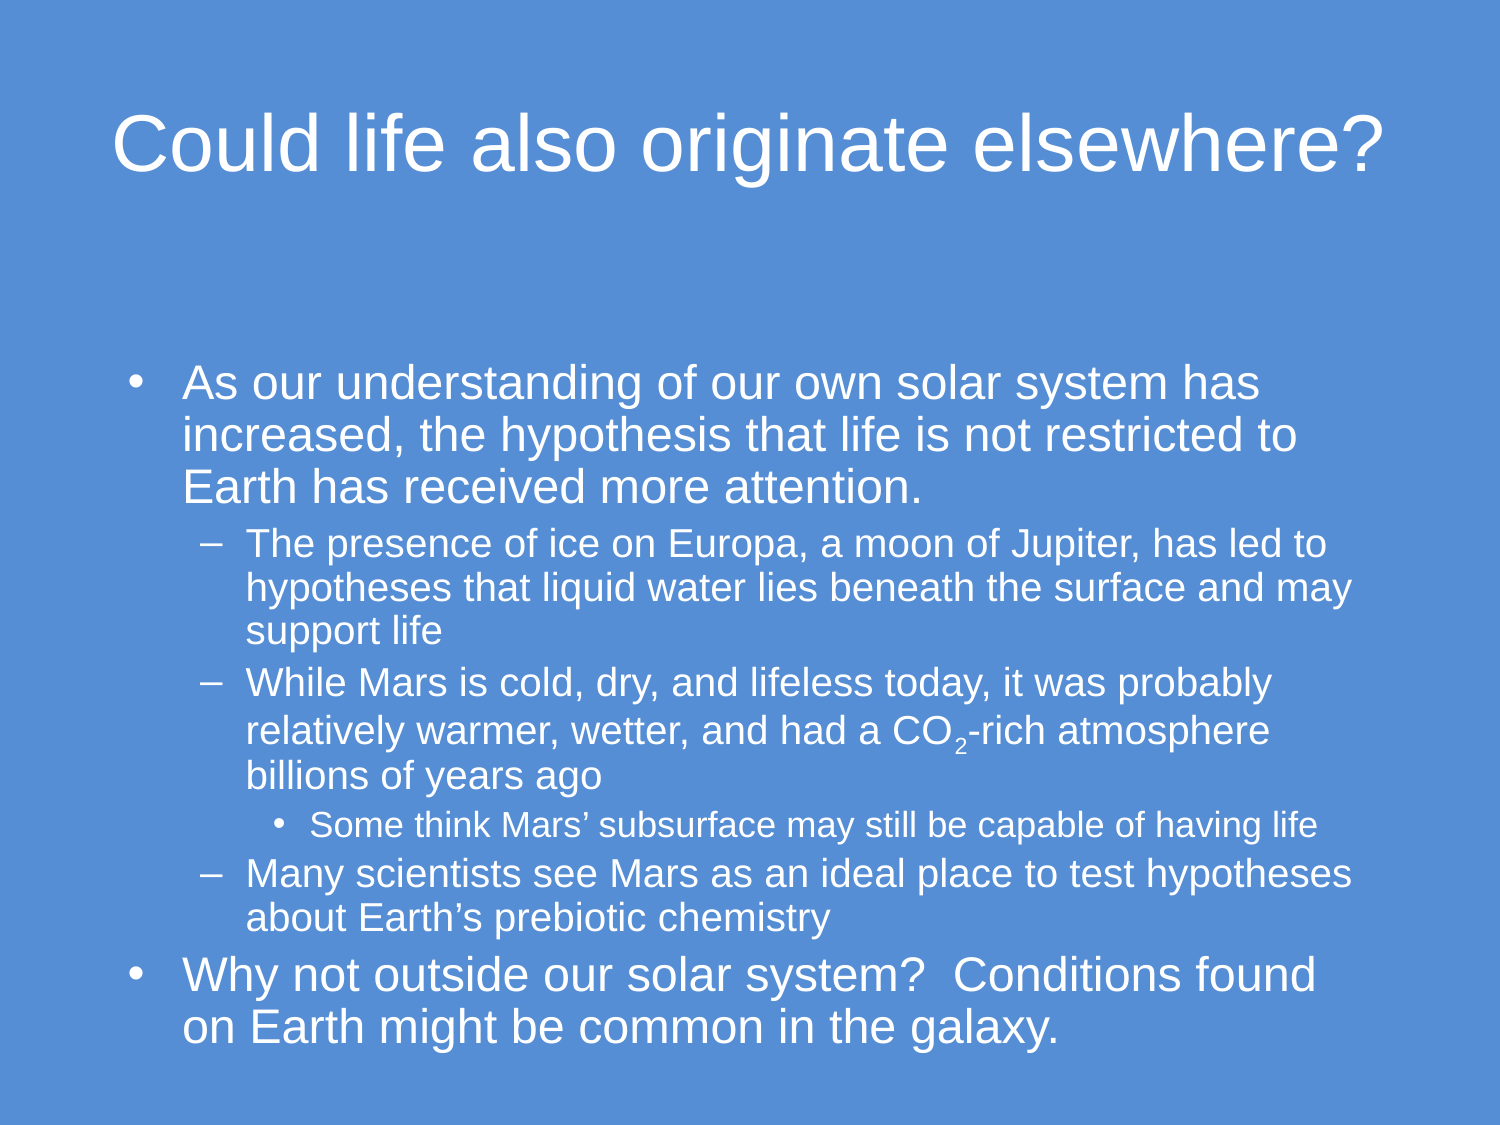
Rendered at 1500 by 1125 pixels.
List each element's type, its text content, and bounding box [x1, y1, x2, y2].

list As our understanding of our own solar system has increased, the hypothesis that life is not restricted to Earth has received more attention. The presence of ice on Europa, a moon of Jupiter, has led to hypotheses that liquid water lies beneath the surface and may support life While Mars is cold, dry, and lifeless today, it was probably relatively warmer, wetter, and had a CO2-rich atmosphere billions of years ago Some think Mars’ subsurface may still be capable of having life Many scientists see Mars as an ideal place to test hypotheses about Earth’s prebiotic chemistry Why not outside our solar system? Conditions found on Earth might be common in the galaxy. [112, 350, 1388, 1063]
title Could life also originate elsewhere? [75, 45, 1425, 233]
